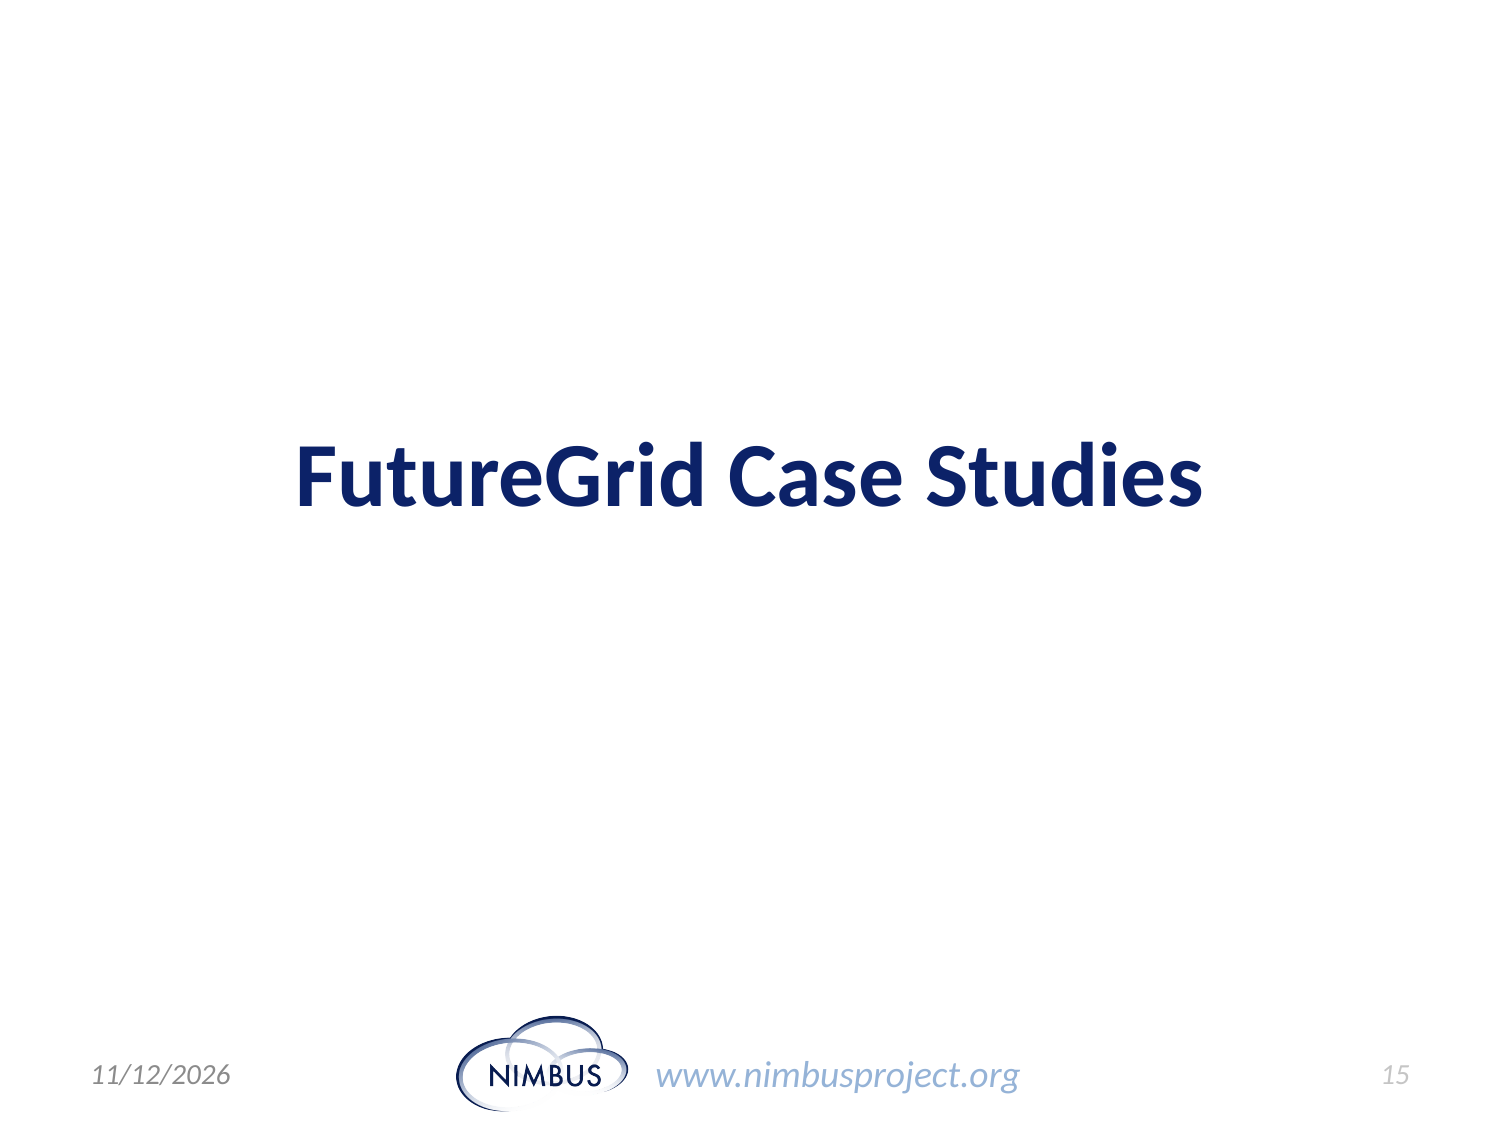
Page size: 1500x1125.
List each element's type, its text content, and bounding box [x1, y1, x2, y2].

title FutureGrid Case Studies [112, 349, 1388, 591]
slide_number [75, 1042, 425, 1103]
slide_number 15 [1074, 1042, 1425, 1103]
picture [448, 991, 634, 1125]
